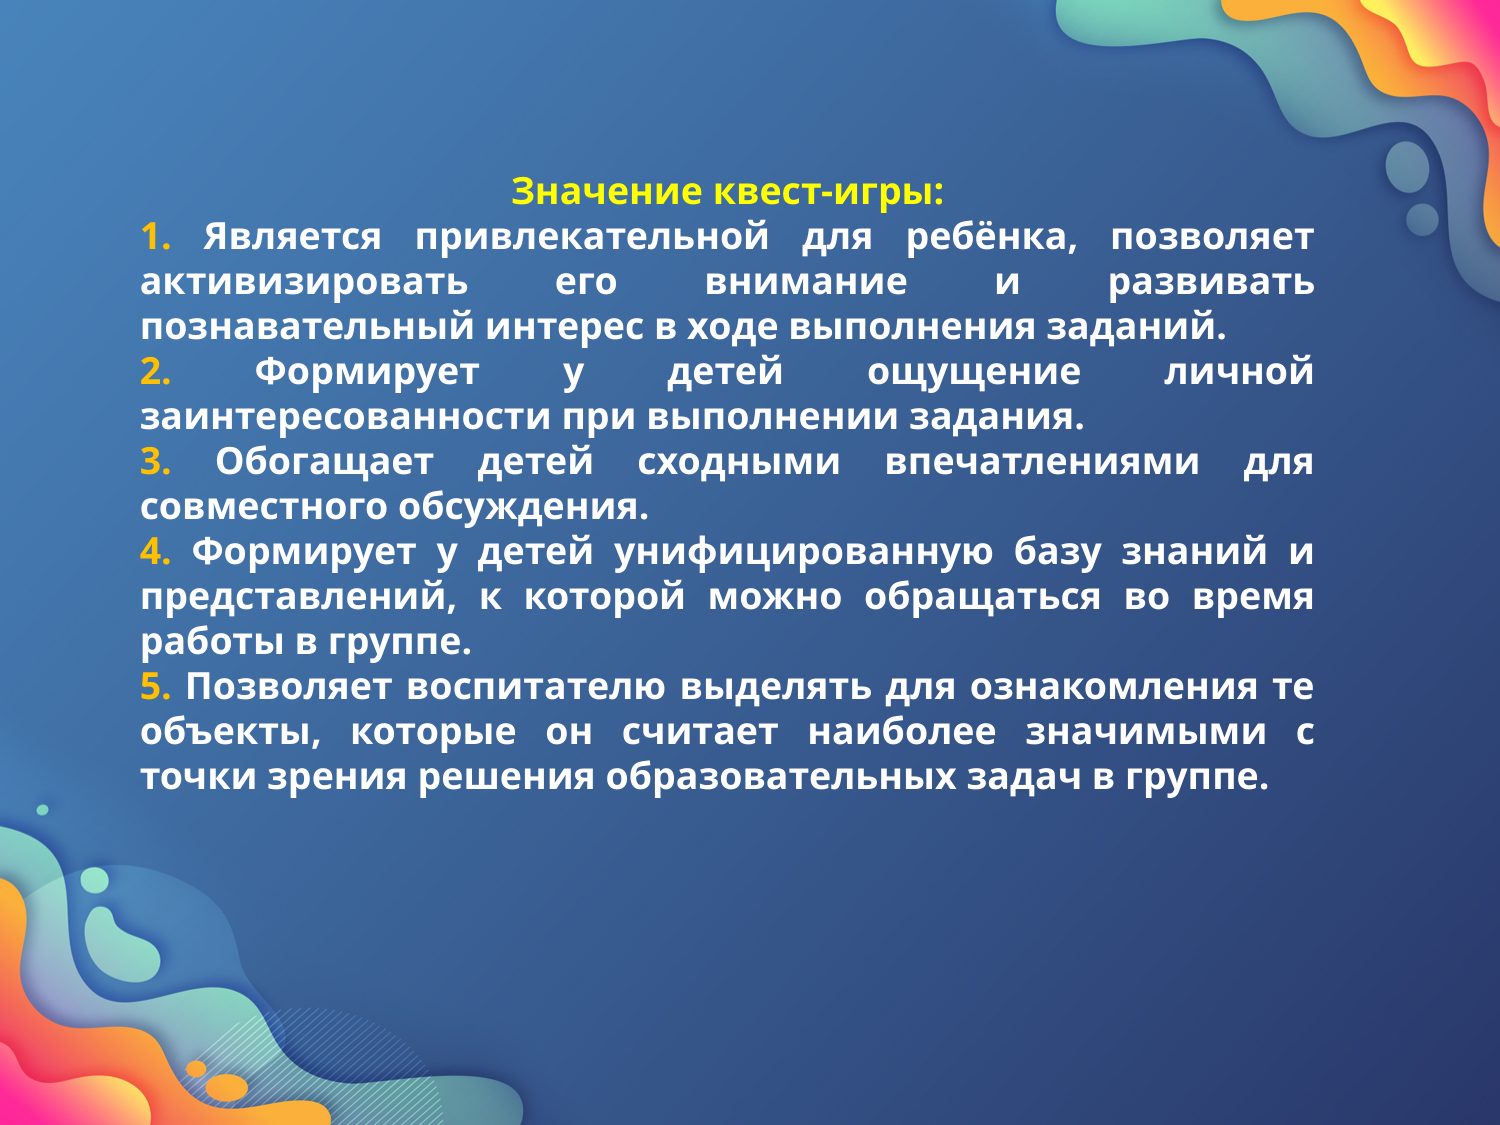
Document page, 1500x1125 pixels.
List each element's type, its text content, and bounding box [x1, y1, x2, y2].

text_box Значение квест-игры: 1. Является привлекательной для ребёнка, позволяет активизировать его внимание и развивать познавательный интерес в ходе выполнения заданий. 2. Формирует у детей ощущение личной заинтересованности при выполнении задания. 3. Обогащает детей сходными впечатлениями для совместного обсуждения. 4. Формирует у детей унифицированную базу знаний и представлений, к которой можно обращаться во время работы в группе. 5. Позволяет воспитателю выделять для ознакомления те объекты, которые он считает наиболее значимыми с точки зрения решения образовательных задач в группе. [124, 159, 1331, 805]
picture [0, 0, 1500, 1125]
